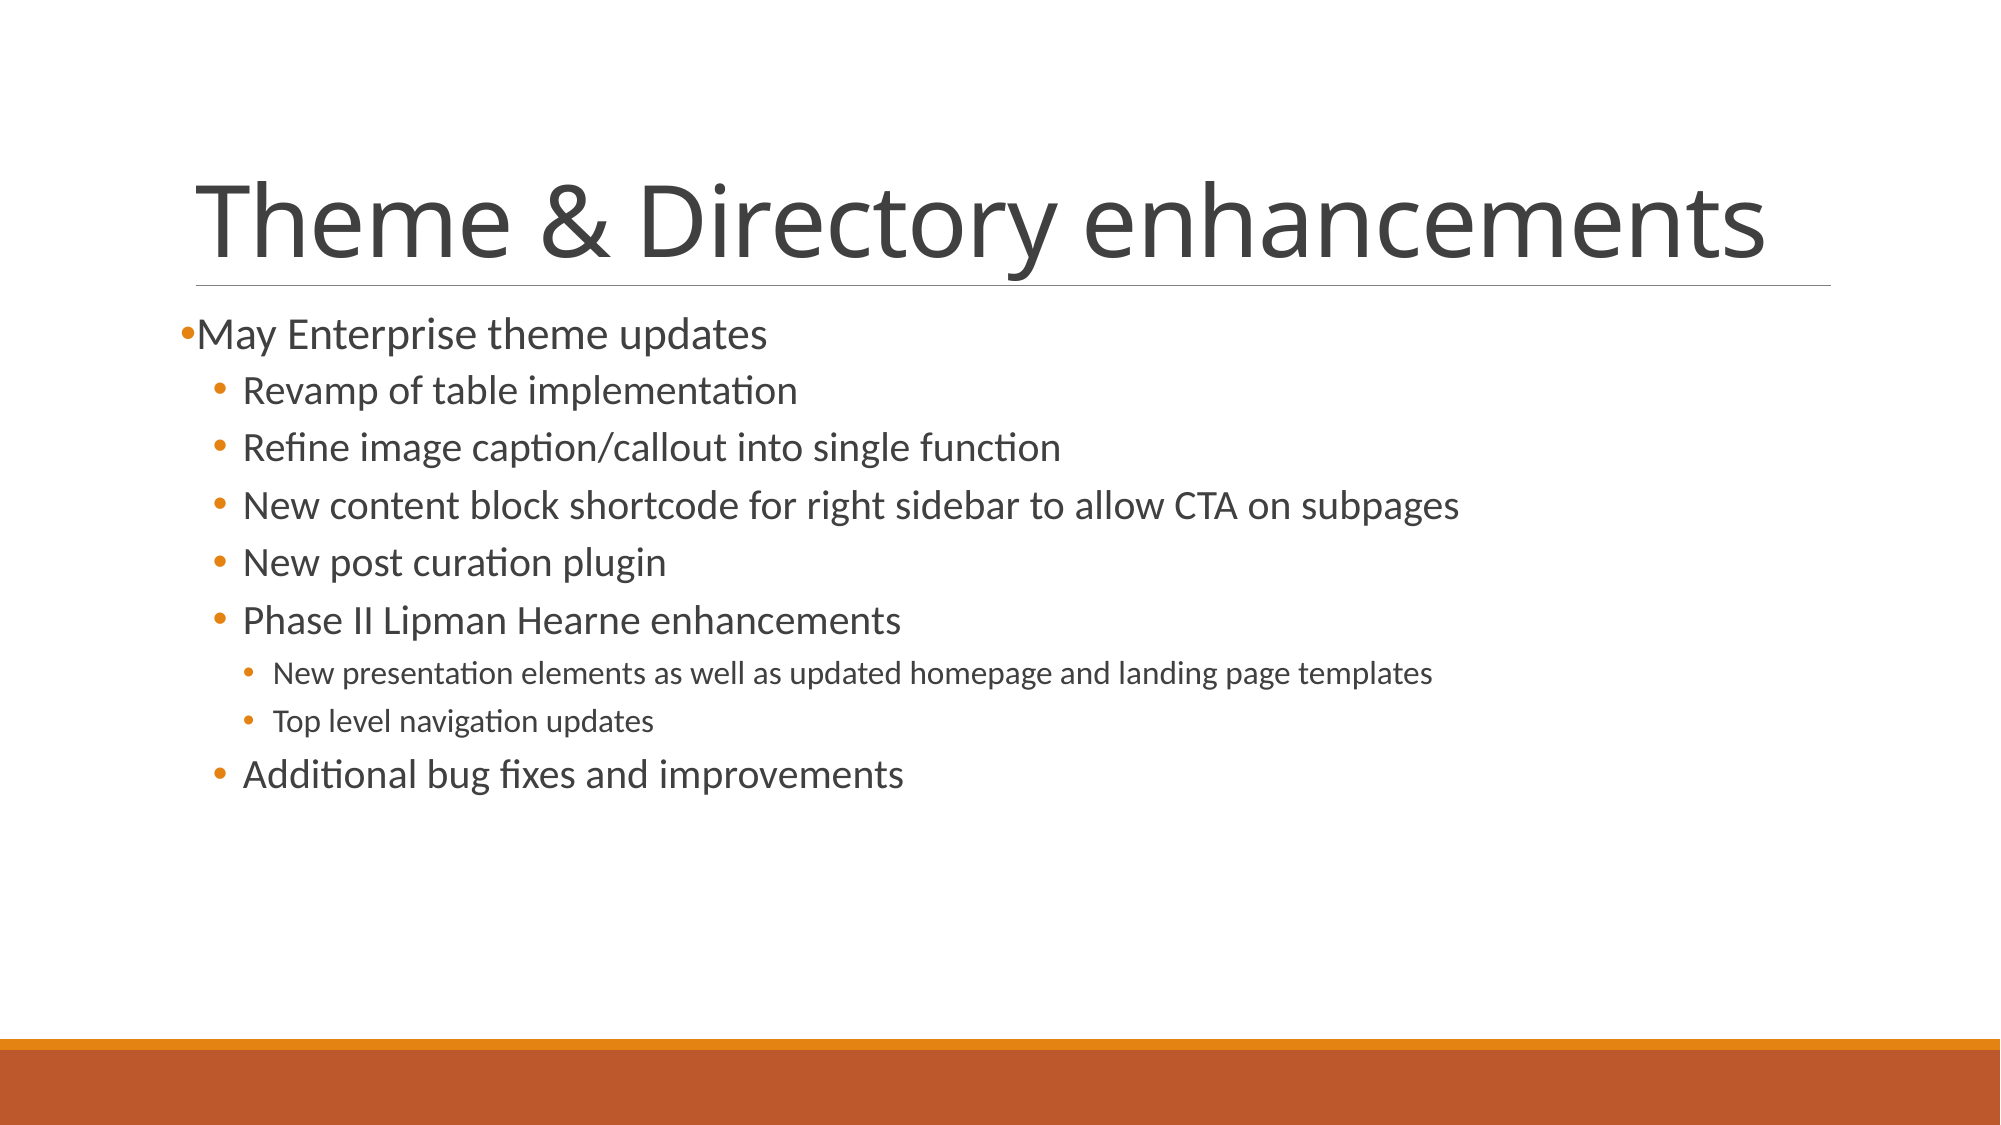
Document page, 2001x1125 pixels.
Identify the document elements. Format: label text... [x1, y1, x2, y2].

list May Enterprise theme updates Revamp of table implementation Refine image caption/callout into single function New content block shortcode for right sidebar to allow CTA on subpages New post curation plugin Phase II Lipman Hearne enhancements New presentation elements as well as updated homepage and landing page templates Top level navigation updates Additional bug fixes and improvements [180, 302, 1830, 963]
title Theme & Directory enhancements [180, 47, 1830, 285]
